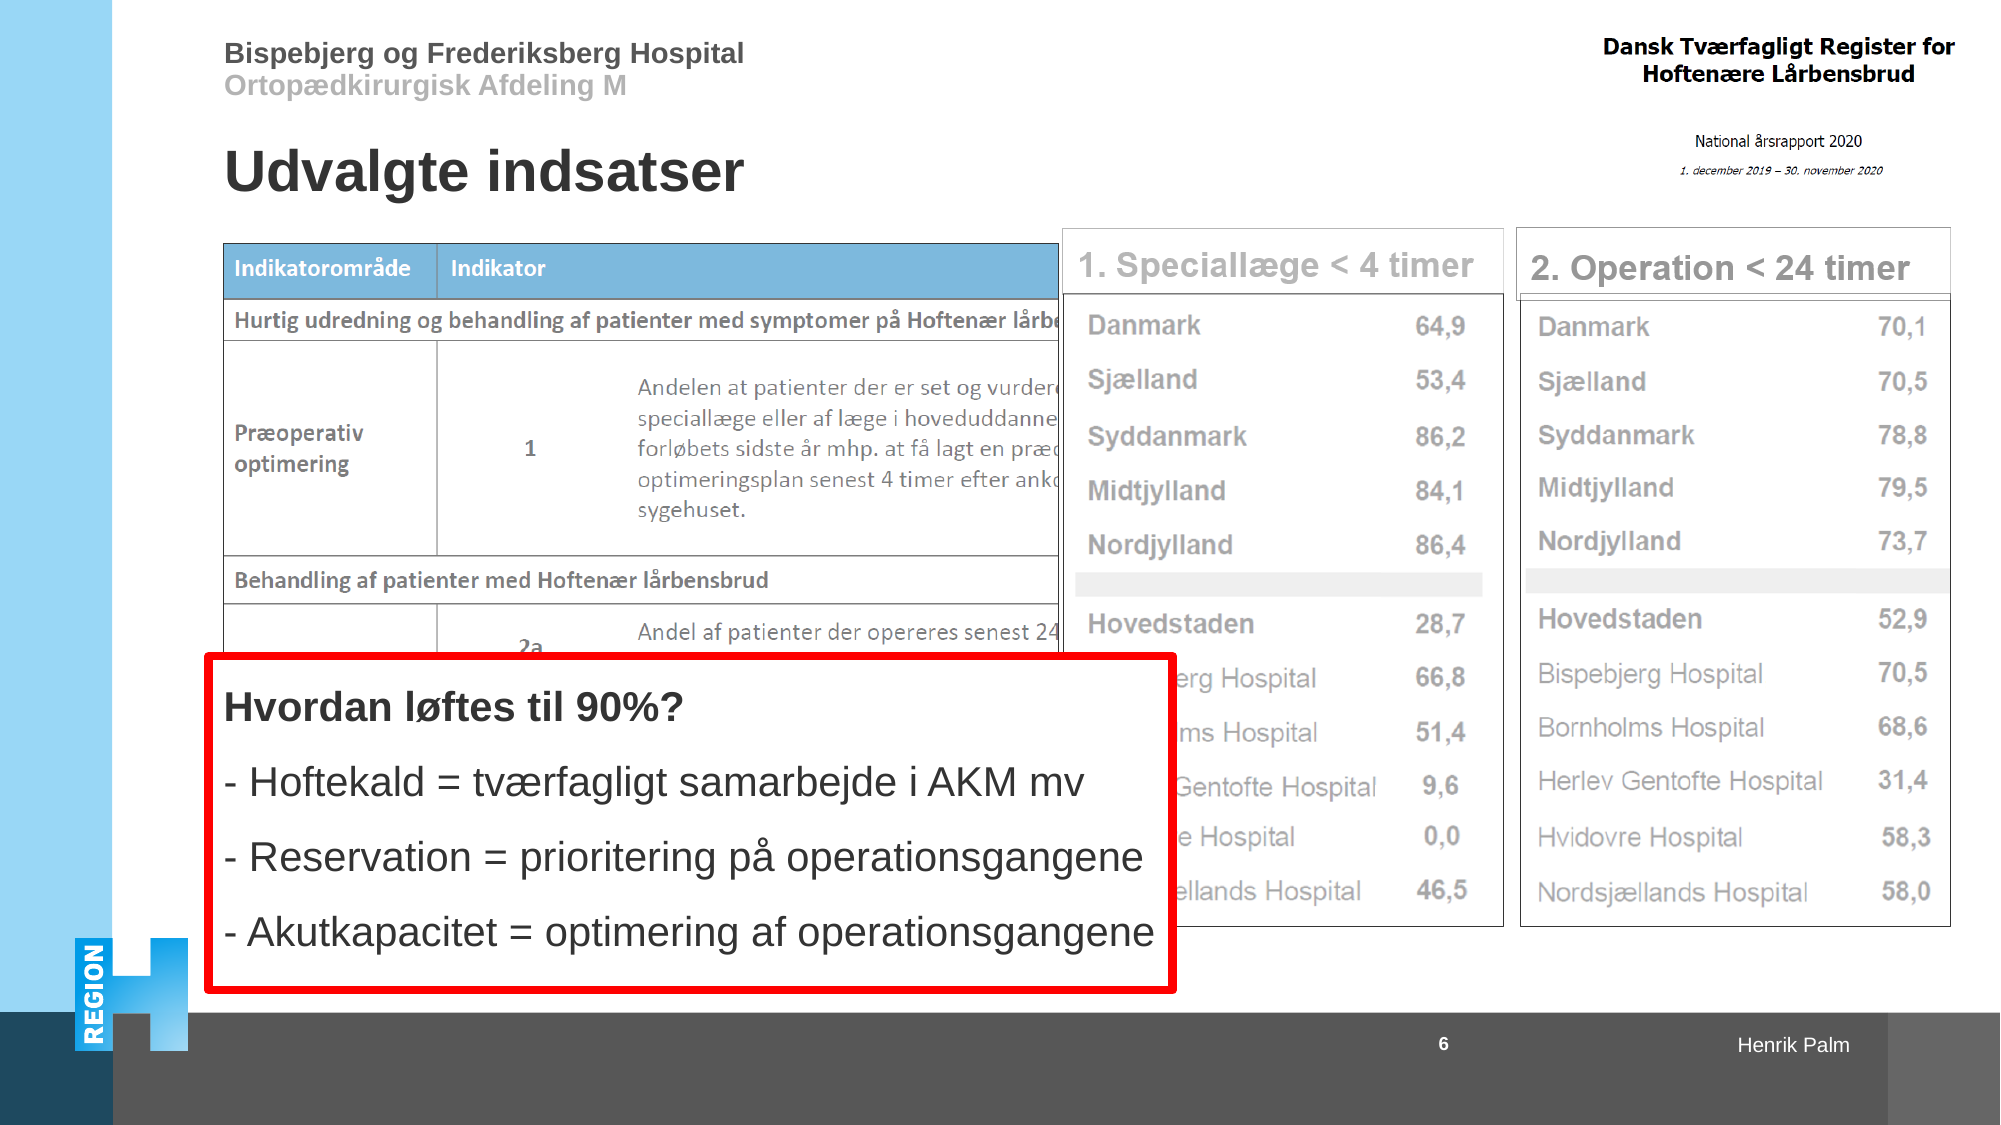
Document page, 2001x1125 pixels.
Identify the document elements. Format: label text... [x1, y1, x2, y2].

picture [208, 228, 1504, 991]
picture [1573, 12, 1980, 207]
picture [89, 997, 99, 1002]
text_box Hvordan løftes til 90%? - Hoftekald = tværfagligt samarbejde i AKM mv - Reservation = prioritering på operationsgangene - Akutkapacitet = optimering af operationsgangene [208, 656, 1058, 714]
picture [0, 938, 188, 1125]
picture [1509, 226, 1951, 927]
slide_number 6 [1387, 1031, 1500, 1056]
title Udvalgte indsatser [224, 13, 1388, 204]
